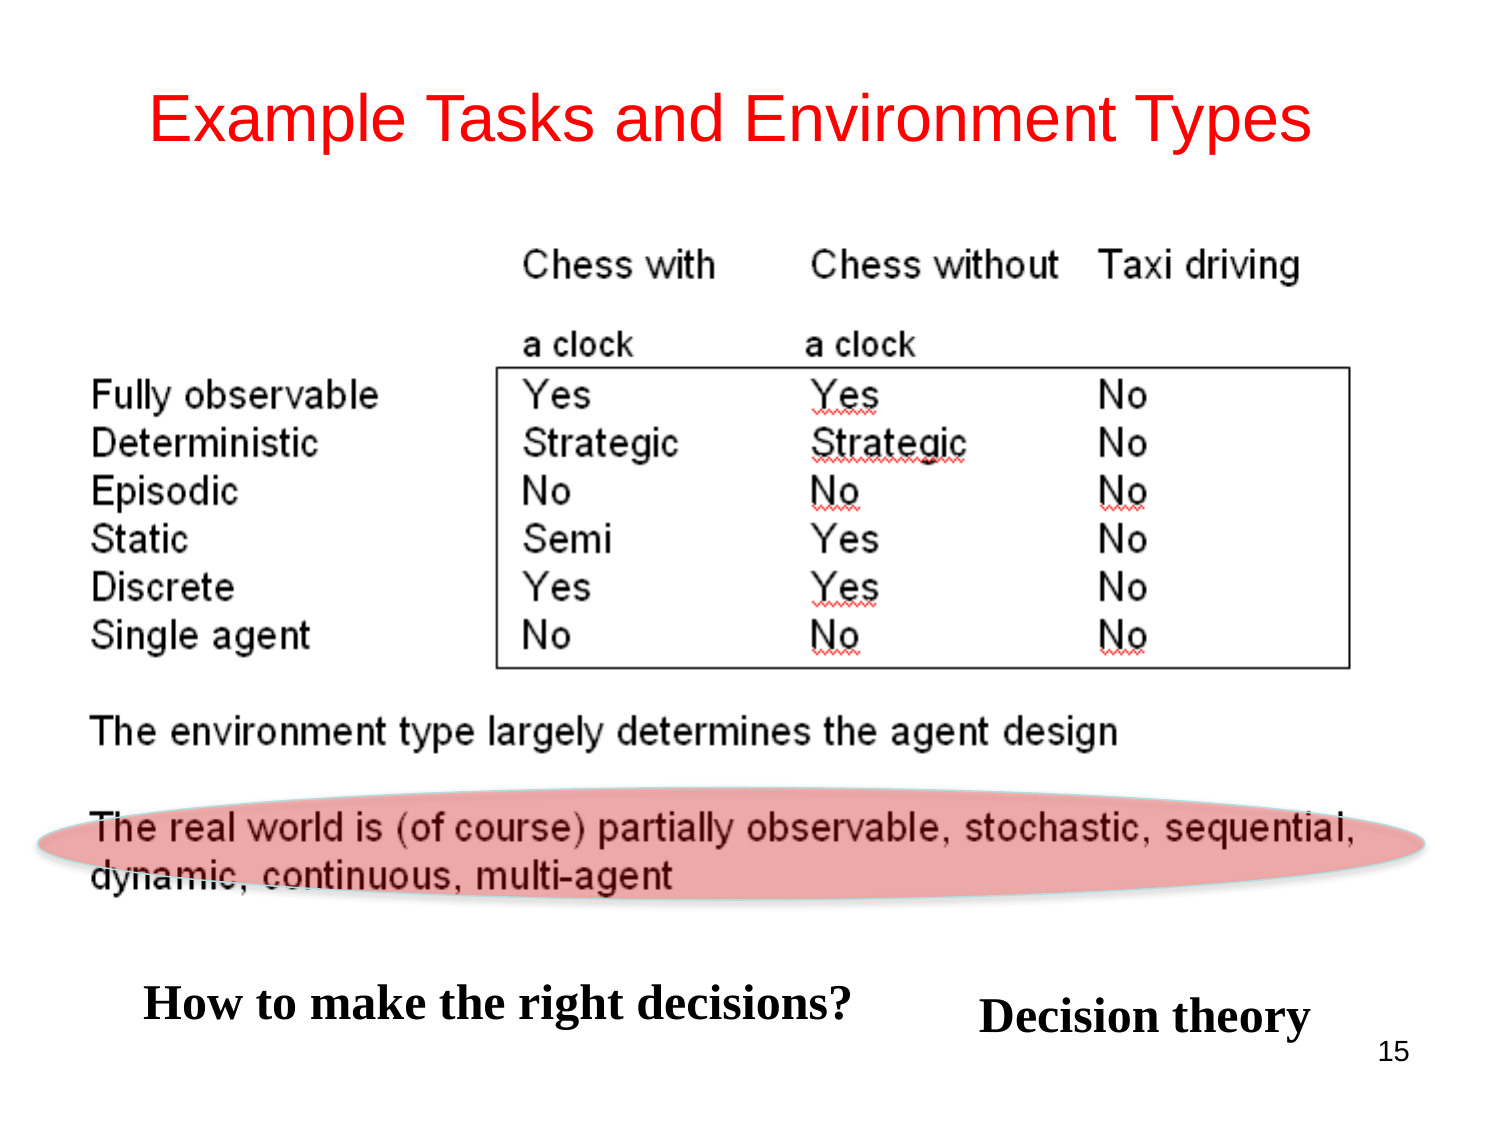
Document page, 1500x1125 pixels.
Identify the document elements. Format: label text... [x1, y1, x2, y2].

text_box How to make the right decisions? [128, 981, 869, 1038]
text_box Decision theory [964, 981, 1327, 1050]
text_box [1416, 833, 1426, 854]
text_box [36, 835, 44, 853]
slide_number 15 [1074, 1024, 1425, 1103]
picture [49, 187, 1413, 973]
title Example Tasks and Environment Types [24, 37, 1438, 193]
